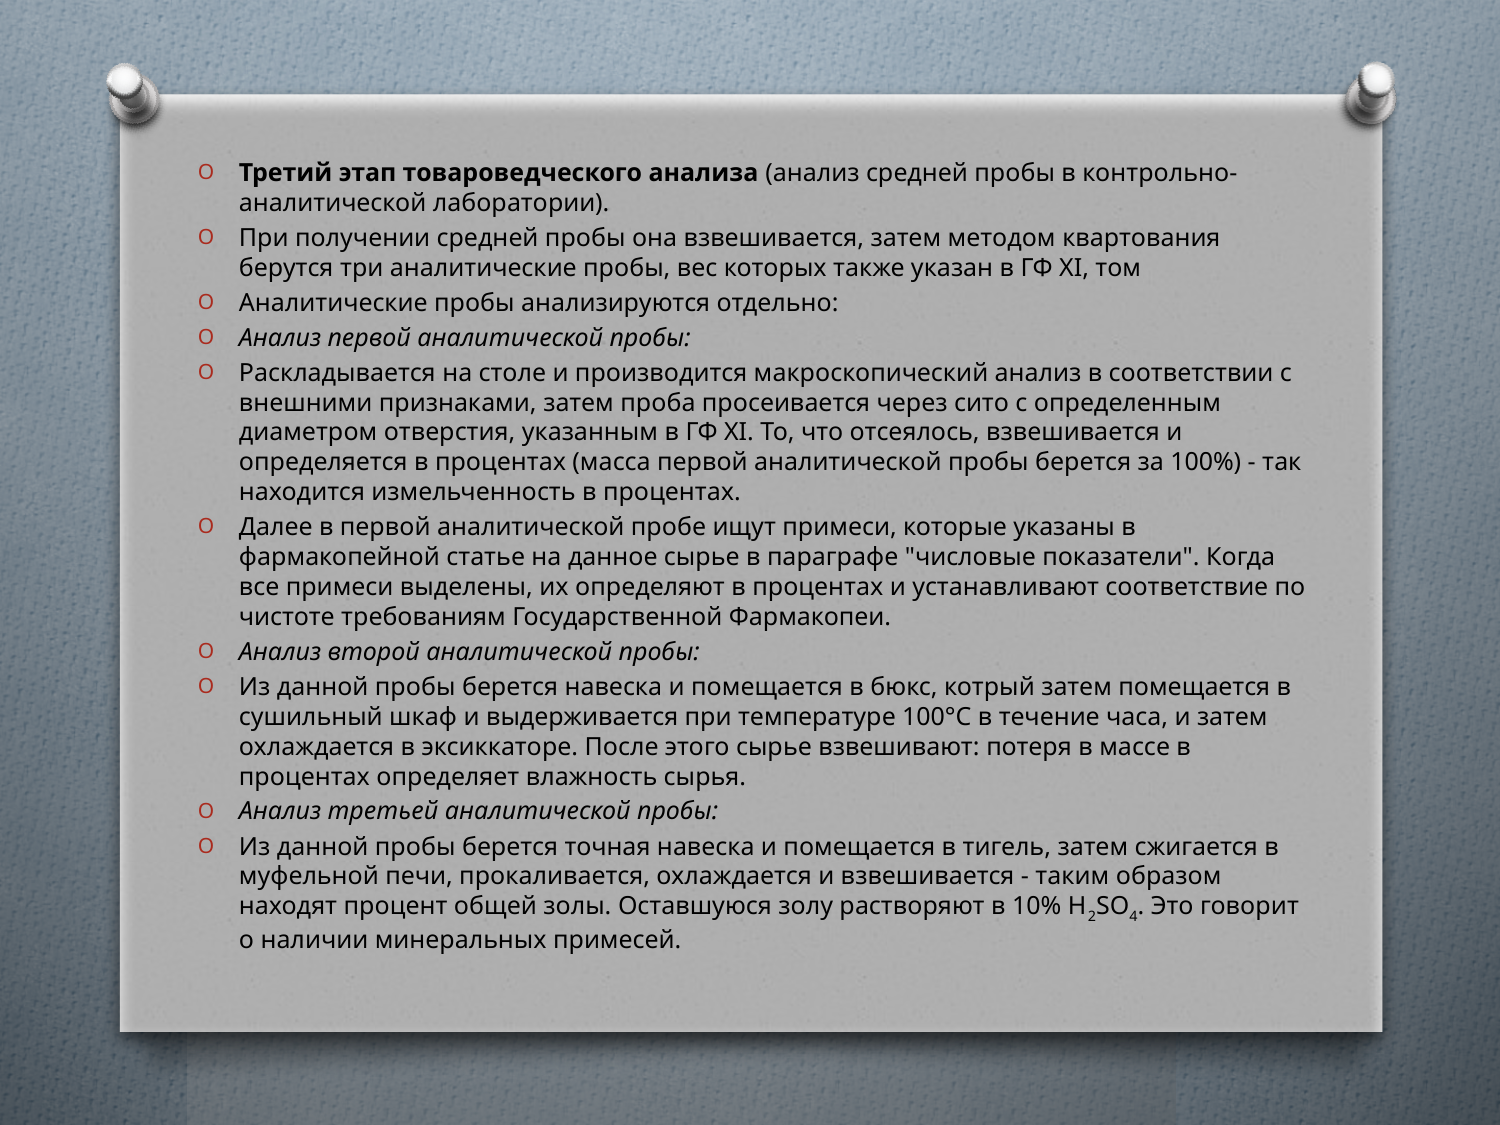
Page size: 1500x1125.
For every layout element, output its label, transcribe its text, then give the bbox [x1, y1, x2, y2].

picture [75, 29, 198, 153]
list Третий этап товароведческого анализа (анализ средней пробы в контрольно-аналитической лаборатории). При получении средней пробы она взвешивается, затем методом квартования берутся три аналитические пробы, вес которых также указан в ГФ XI, том Аналитические пробы анализируются отдельно: Анализ первой аналитической пробы: Раскладывается на столе и производится макроскопический анализ в соответствии с внешними признаками, затем проба просеивается через сито с определенным диаметром отверстия, указанным в ГФ XI. То, что отсеялось, взвешивается и определяется в процентах (масса первой аналитической пробы берется за 100%) - так находится измельченность в процентах. Далее в первой аналитической пробе ищут примеси, которые указаны в фармакопейной статье на данное сырье в параграфе "числовые показатели". Когда все примеси выделены, их определяют в процентах и устанавливают соответствие по чистоте требованиям Государственной Фармакопеи. Анализ второй аналитической пробы: Из данной пробы берется навеска и помещается в бюкс, котрый затем помещается в сушильный шкаф и выдерживается при температуре 100°C в течение часа, и затем охлаждается в эксиккаторе. После этого сырье взвешивают: потеря в массе в процентах определяет влажность сырья. Анализ третьей аналитической пробы: Из данной пробы берется точная навеска и помещается в тигель, затем сжигается в муфельной печи, прокаливается, охлаждается и взвешивается - таким образом находят процент общей золы. Оставшуюся золу растворяют в 10% H2SO4. Это говорит о наличии минеральных примесей. [183, 149, 1329, 965]
picture [1317, 35, 1439, 156]
